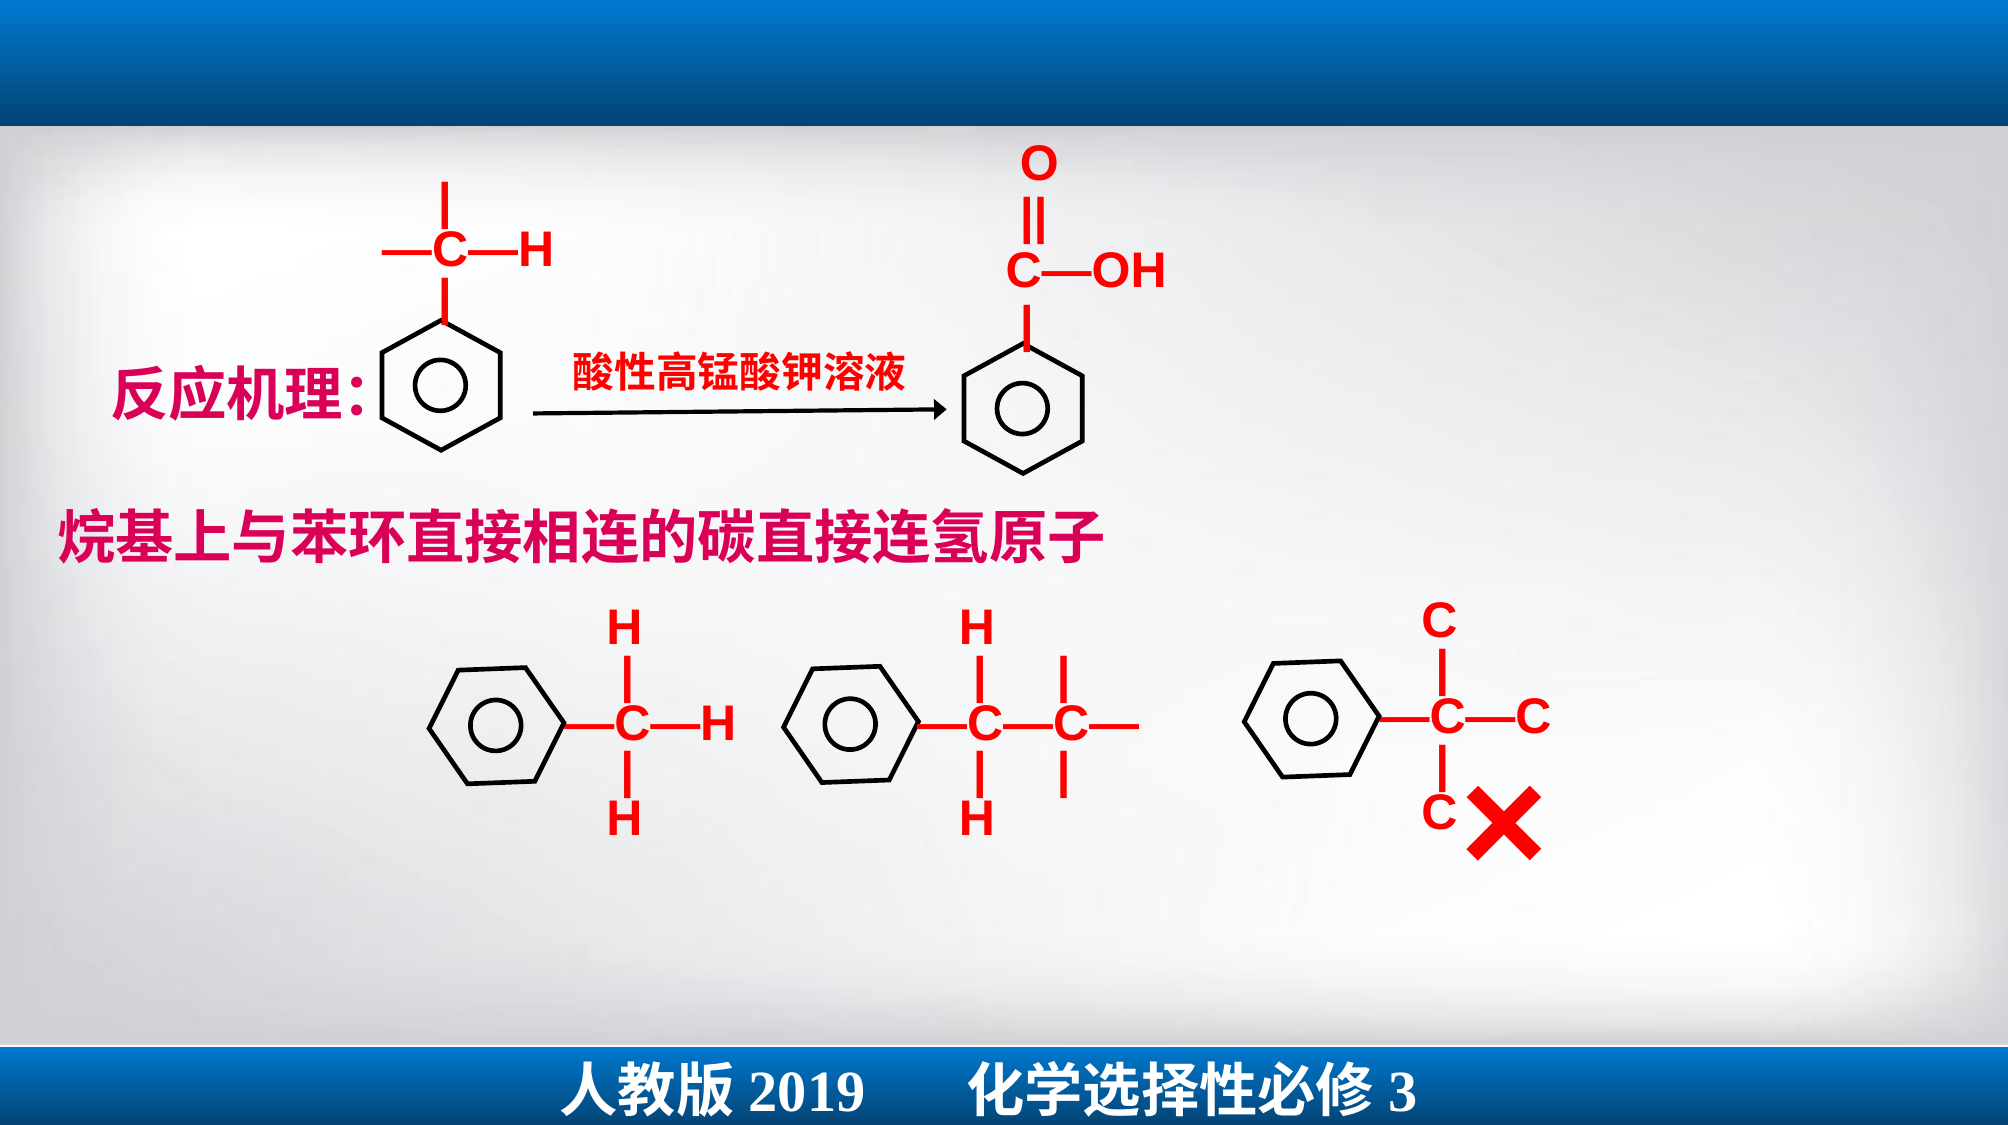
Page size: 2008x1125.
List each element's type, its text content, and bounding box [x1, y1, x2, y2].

picture [0, 125, 2008, 1047]
text_box × [1445, 716, 1619, 912]
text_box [1252, 591, 1572, 849]
text_box 烷基上与苯环直接相连的碳直接连氢原子 [42, 493, 1230, 578]
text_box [367, 132, 1219, 474]
text_box 反应机理： [95, 350, 367, 435]
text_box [437, 598, 757, 856]
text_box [791, 598, 1158, 856]
